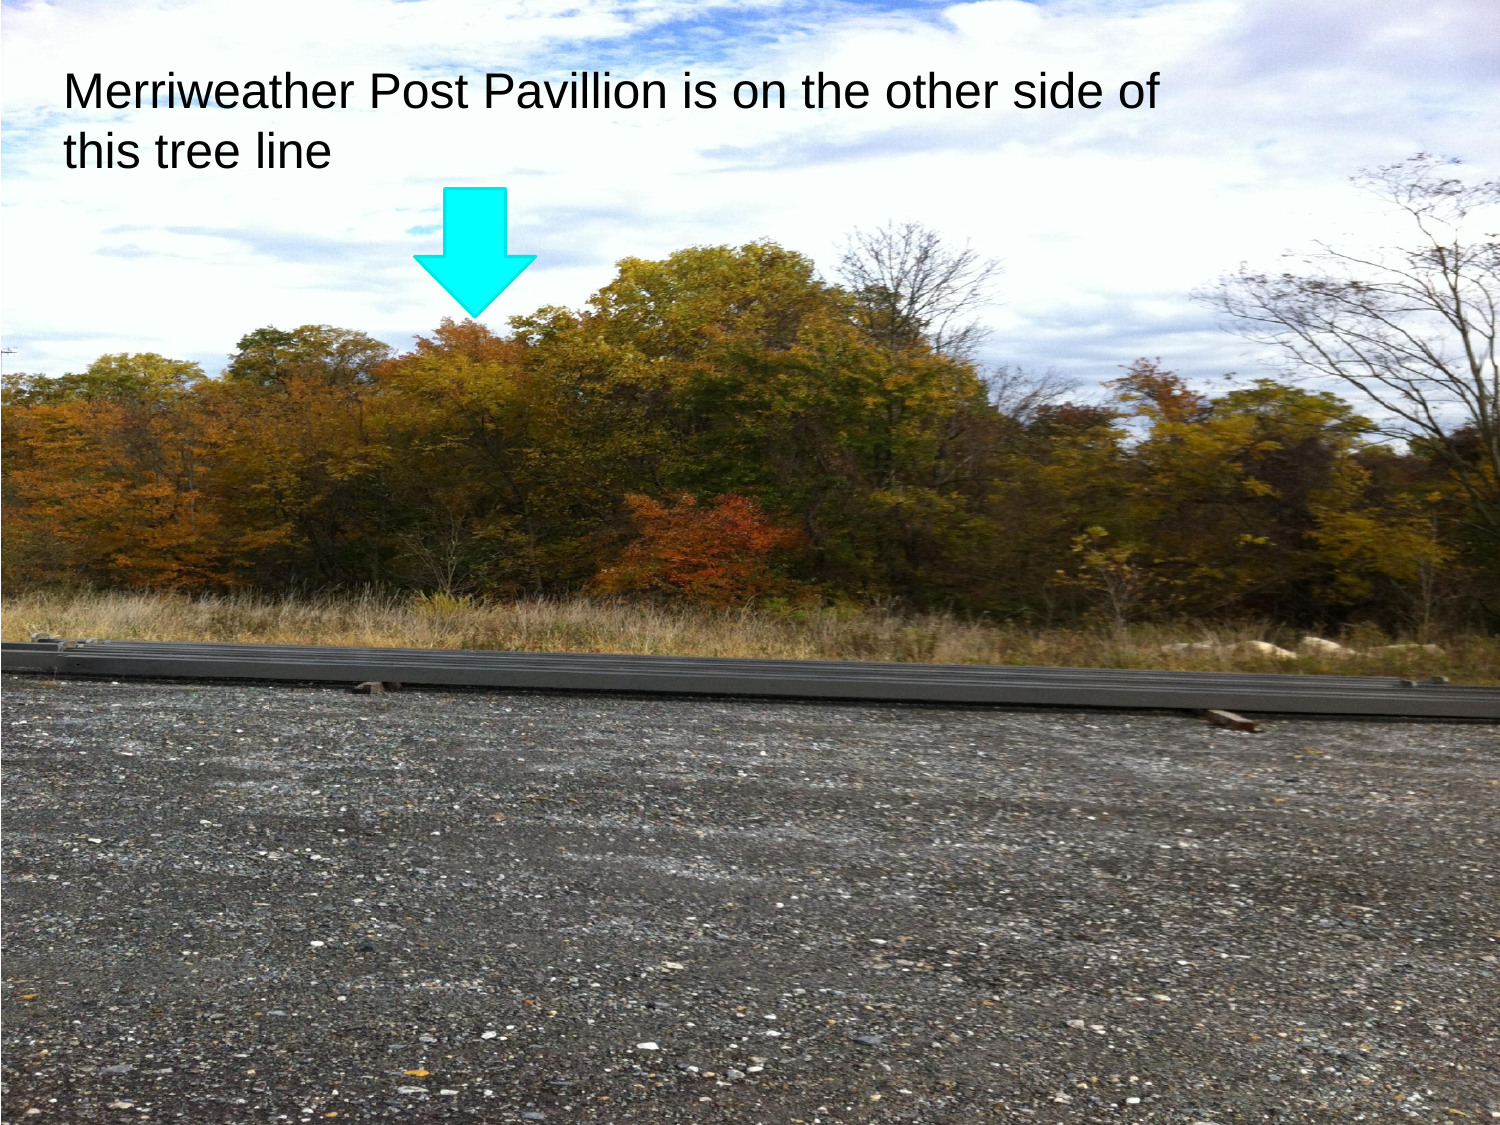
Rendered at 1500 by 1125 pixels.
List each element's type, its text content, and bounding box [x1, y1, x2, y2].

text_box Merriweather Post Pavillion is on the other side of this tree line [48, 43, 182, 218]
picture [2, 0, 1500, 1125]
